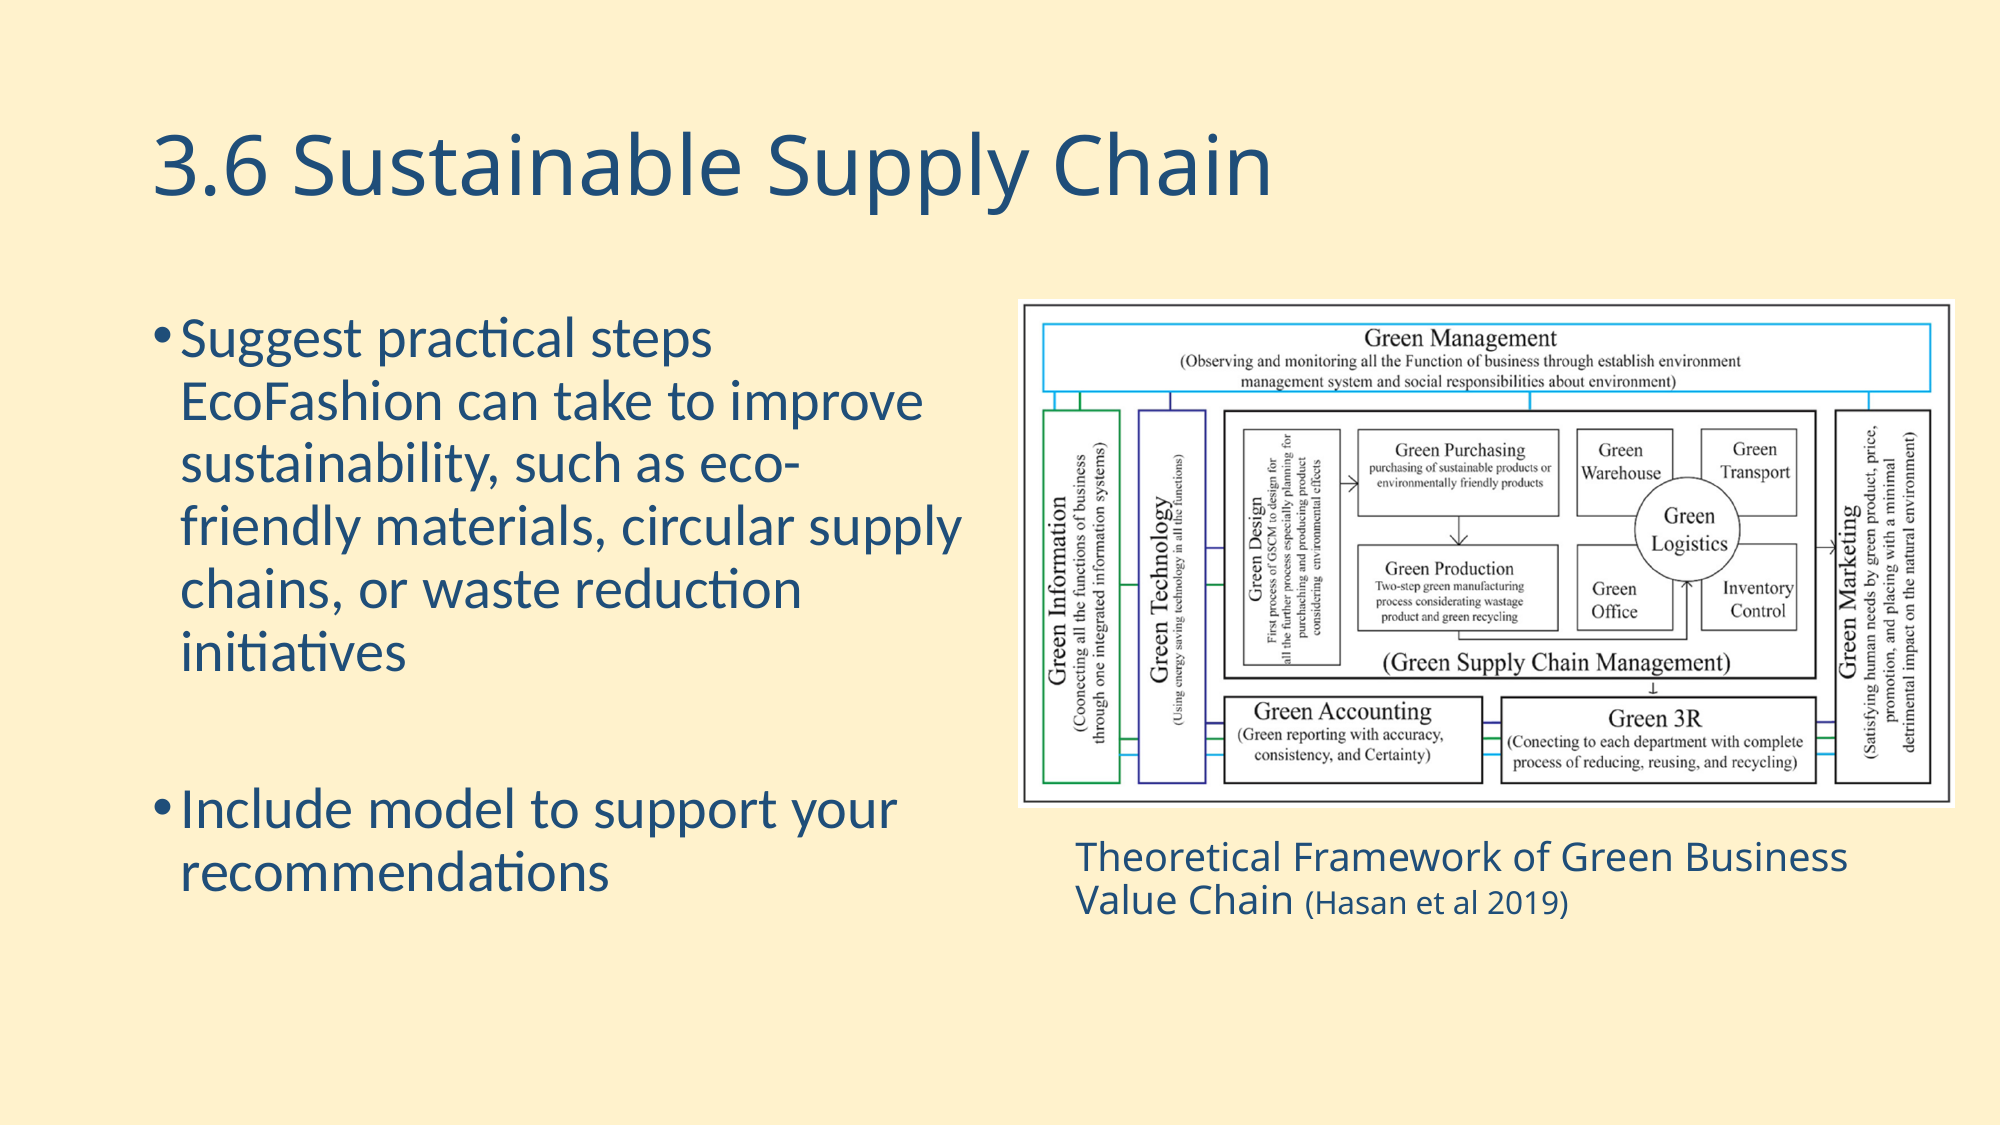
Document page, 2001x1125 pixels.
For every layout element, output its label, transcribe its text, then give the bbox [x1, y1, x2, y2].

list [1018, 299, 1955, 808]
text_box Theoretical Framework of Green Business Value Chain (Hasan et al 2019) [1060, 829, 1955, 931]
title 3.6 Sustainable Supply Chain [137, 59, 1863, 278]
list Suggest practical steps EcoFashion can take to improve sustainability, such as eco-friendly materials, circular supply chains, or waste reduction initiatives Include model to support your recommendations [137, 299, 988, 1014]
